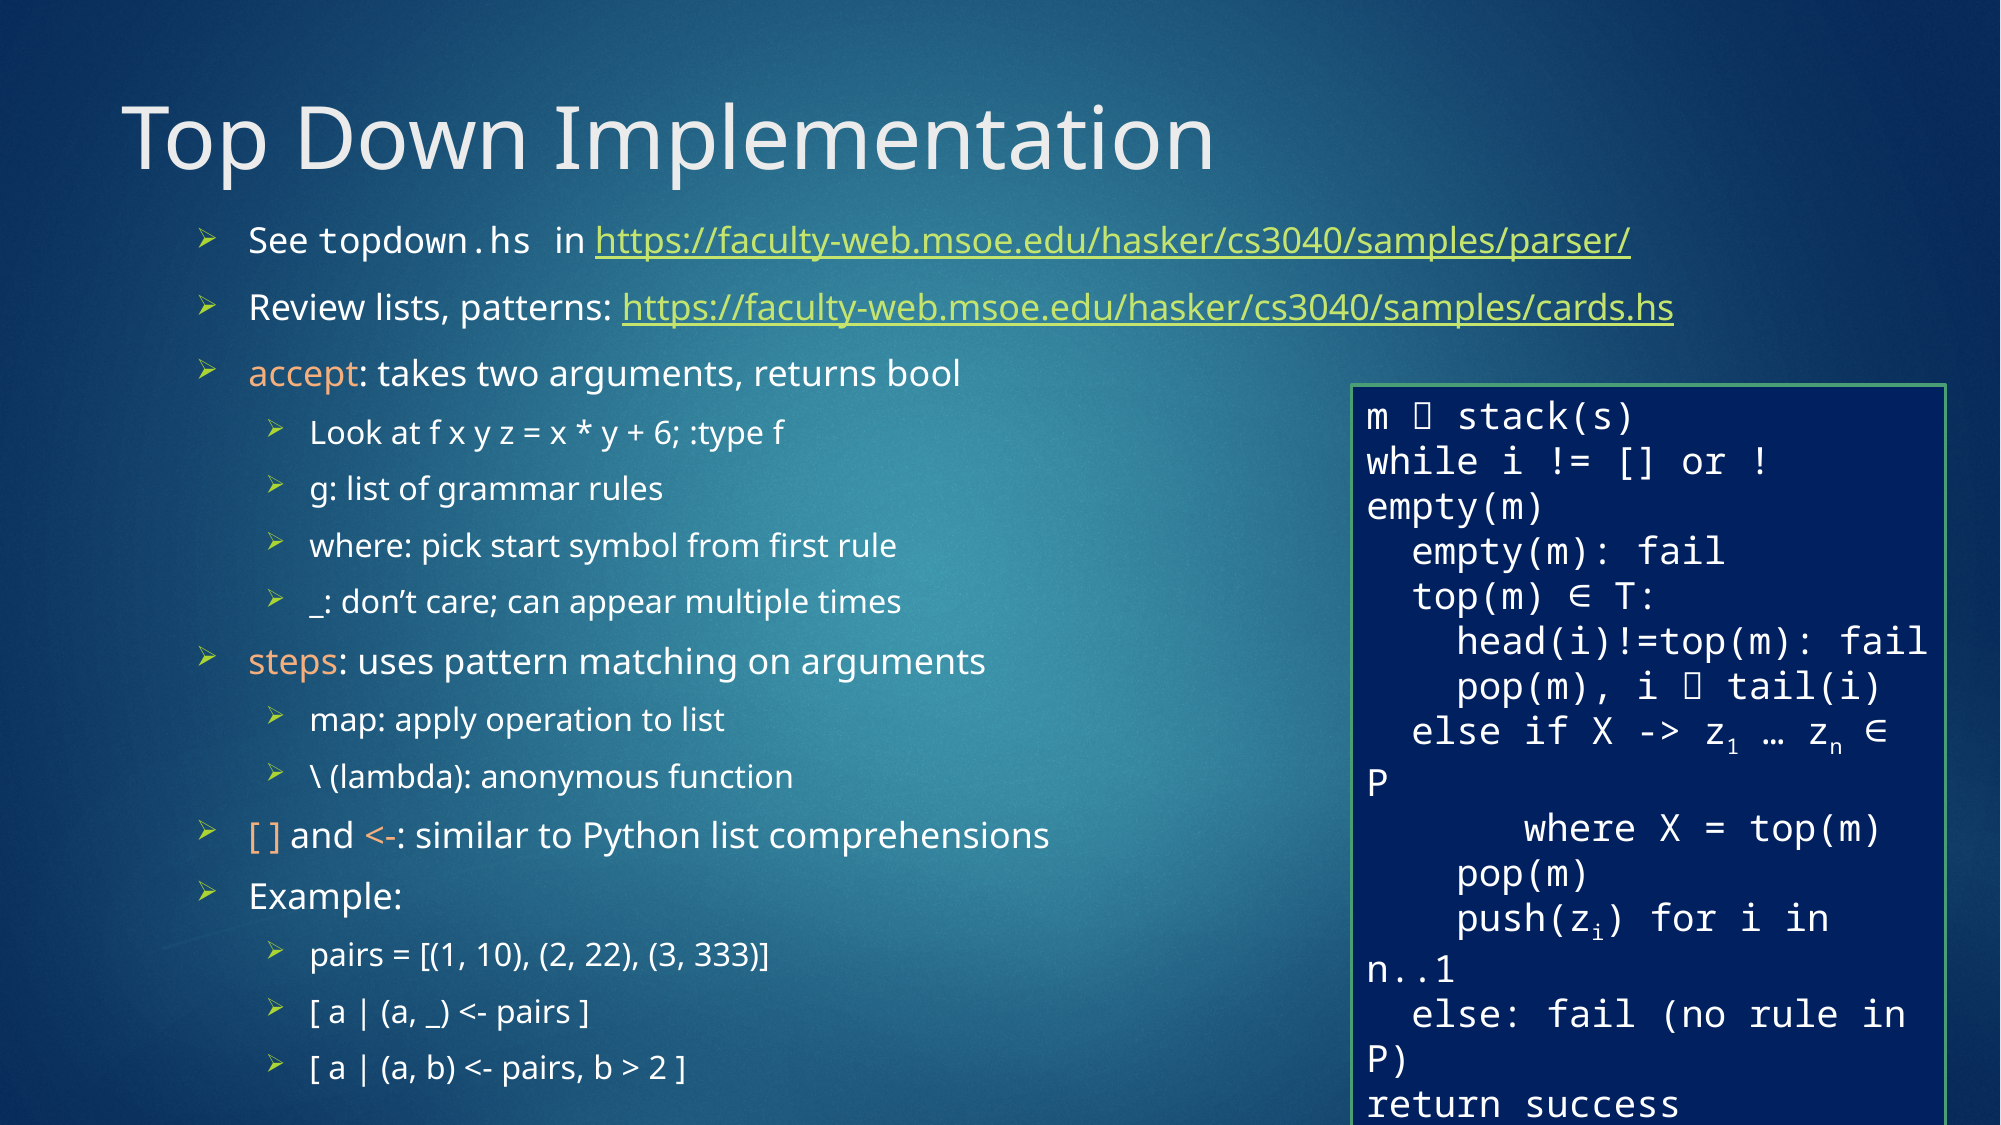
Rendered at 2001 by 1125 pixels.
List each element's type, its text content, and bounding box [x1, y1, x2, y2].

list See topdown.hs in https://faculty-web.msoe.edu/hasker/cs3040/samples/parser/ Review lists, patterns: https://faculty-web.msoe.edu/hasker/cs3040/samples/cards.hs accept: takes two arguments, returns bool Look at f x y z = x * y + 6; :type f g: list of grammar rules where: pick start symbol from first rule _: don’t care; can appear multiple times steps: uses pattern matching on arguments map: apply operation to list \ (lambda): anonymous function [ ] and <-: similar to Python list comprehensions Example: pairs = [(1, 10), (2, 22), (3, 333)] [ a | (a, _) <- pairs ] [ a | (a, b) <- pairs, b > 2 ] [181, 209, 1913, 1094]
text_box m  stack(s) while i != [] or !empty(m) empty(m): fail top(m) ∈ T: head(i)!=top(m): fail pop(m), i  tail(i) else if X -> z1 … zn ∈ P where X = top(m) pop(m) push(zi) for i in n..1 else: fail (no rule in P) return success [1350, 383, 1947, 1125]
title Top Down Implementation [106, 74, 1649, 304]
